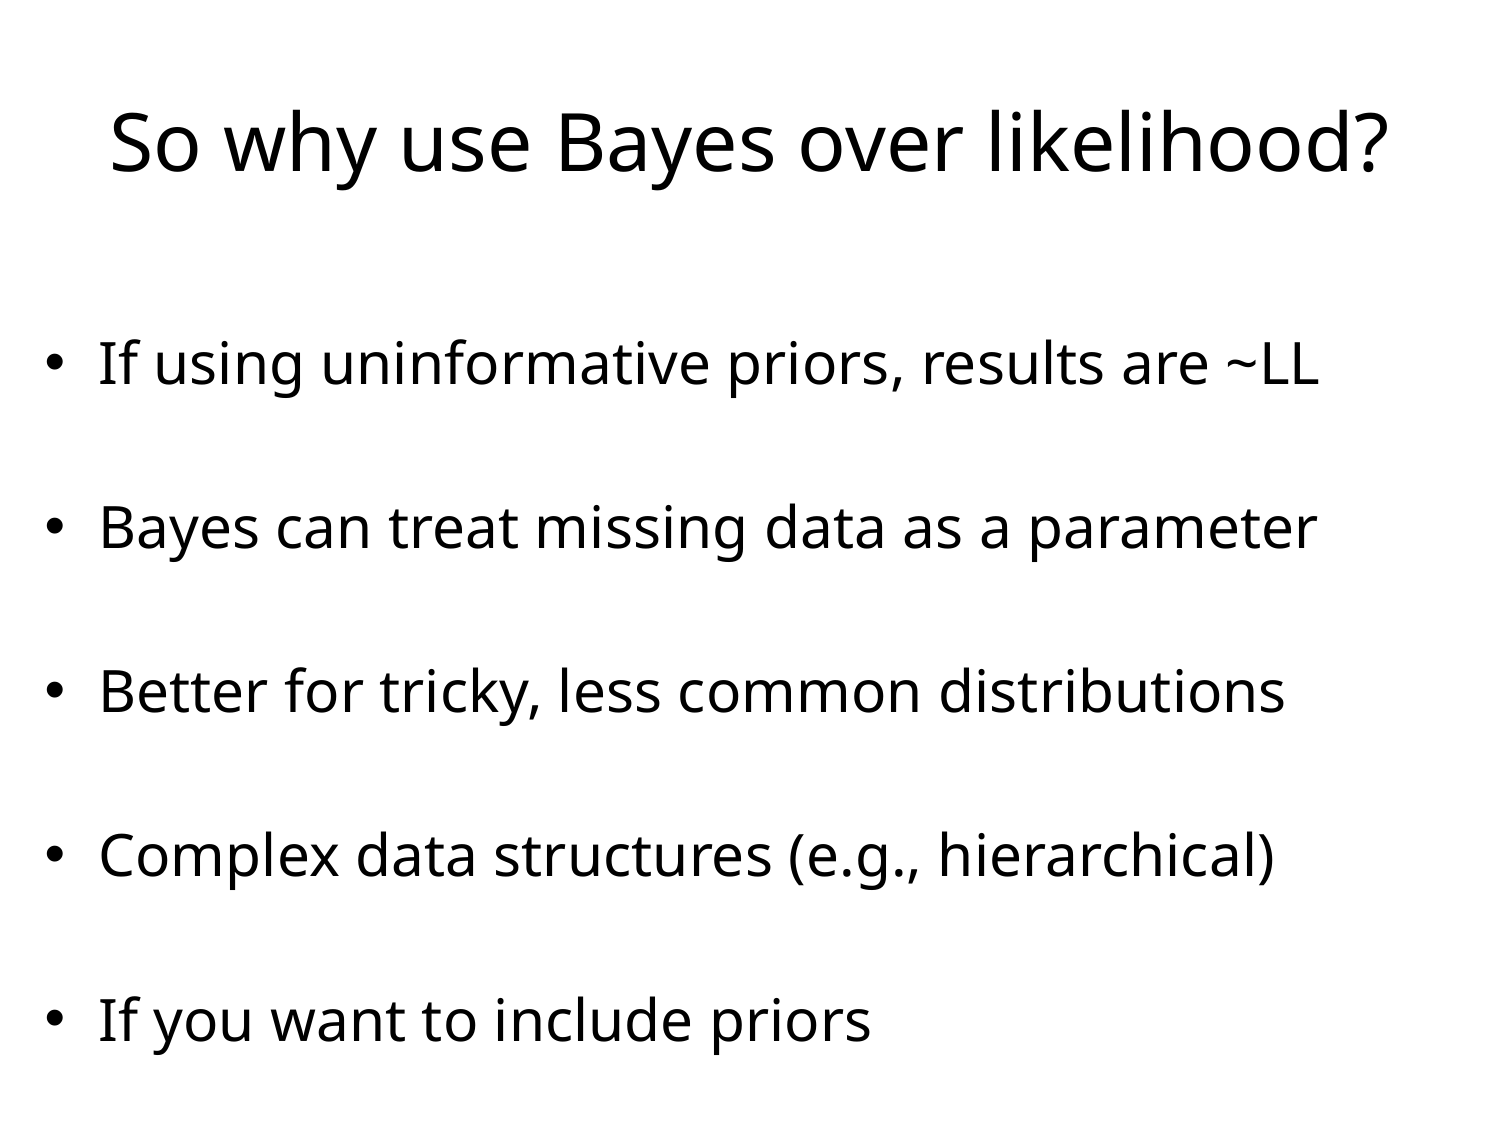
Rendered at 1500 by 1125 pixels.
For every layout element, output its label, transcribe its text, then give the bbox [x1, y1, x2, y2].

list If using uninformative priors, results are ~LL Bayes can treat missing data as a parameter Better for tricky, less common distributions Complex data structures (e.g., hierarchical) If you want to include priors [29, 318, 1500, 1061]
title So why use Bayes over likelihood? [75, 45, 1425, 233]
